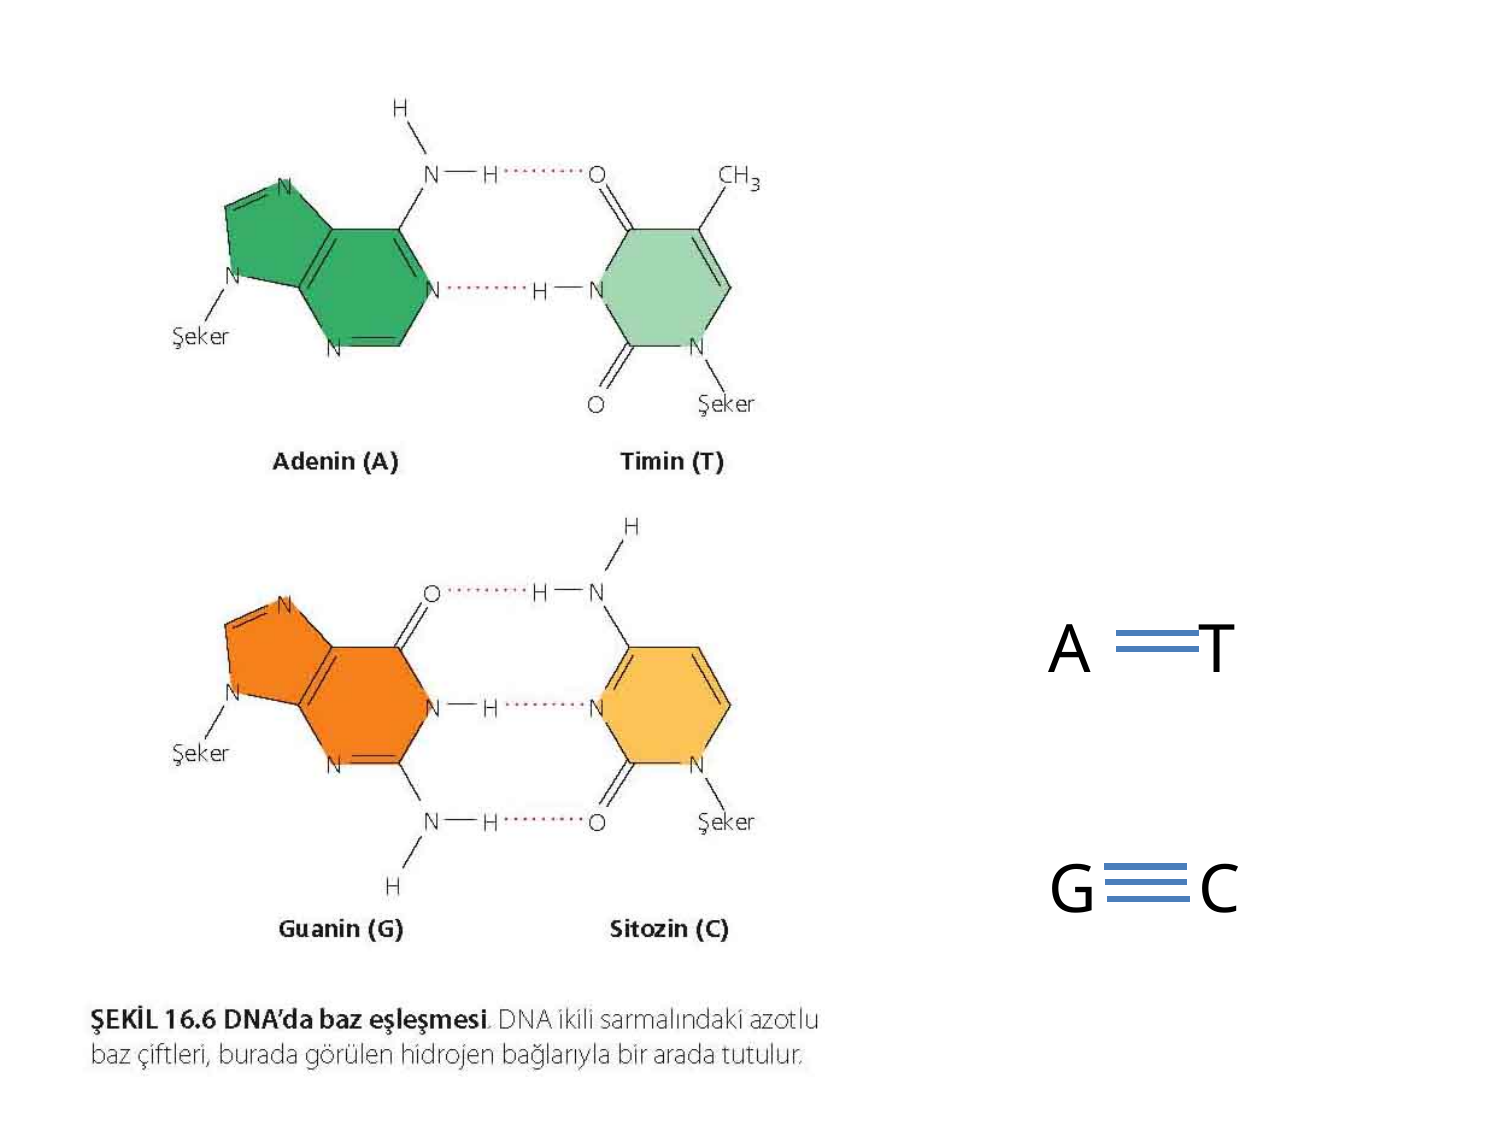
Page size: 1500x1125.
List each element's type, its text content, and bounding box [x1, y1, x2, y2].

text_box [1104, 866, 1190, 900]
picture [82, 6, 892, 1102]
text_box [1115, 633, 1200, 650]
text_box A T G C [1033, 598, 1400, 933]
